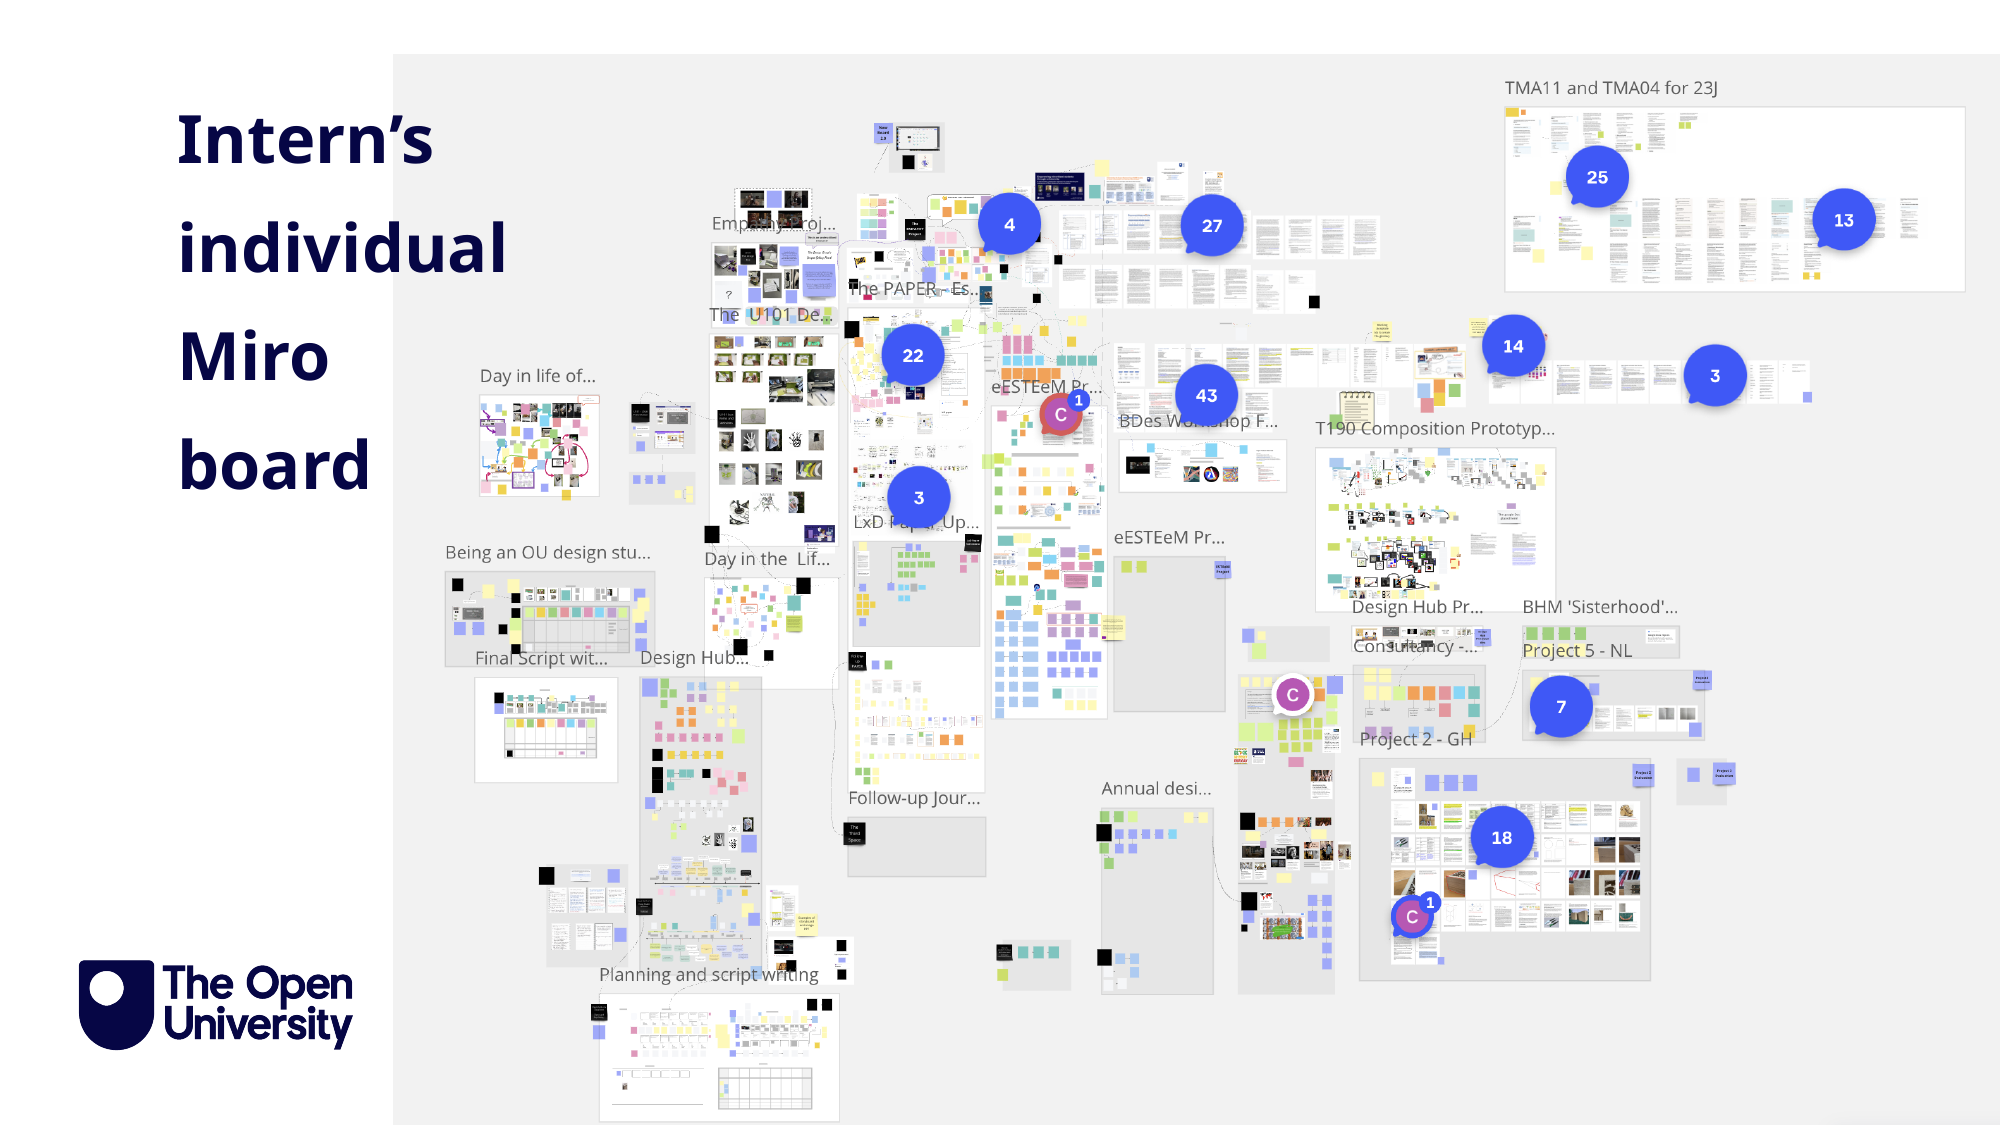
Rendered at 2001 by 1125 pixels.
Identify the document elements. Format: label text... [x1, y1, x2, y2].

picture [393, 54, 2000, 1125]
picture [77, 956, 358, 1053]
text_box Intern’s individual Miro board [162, 81, 393, 719]
